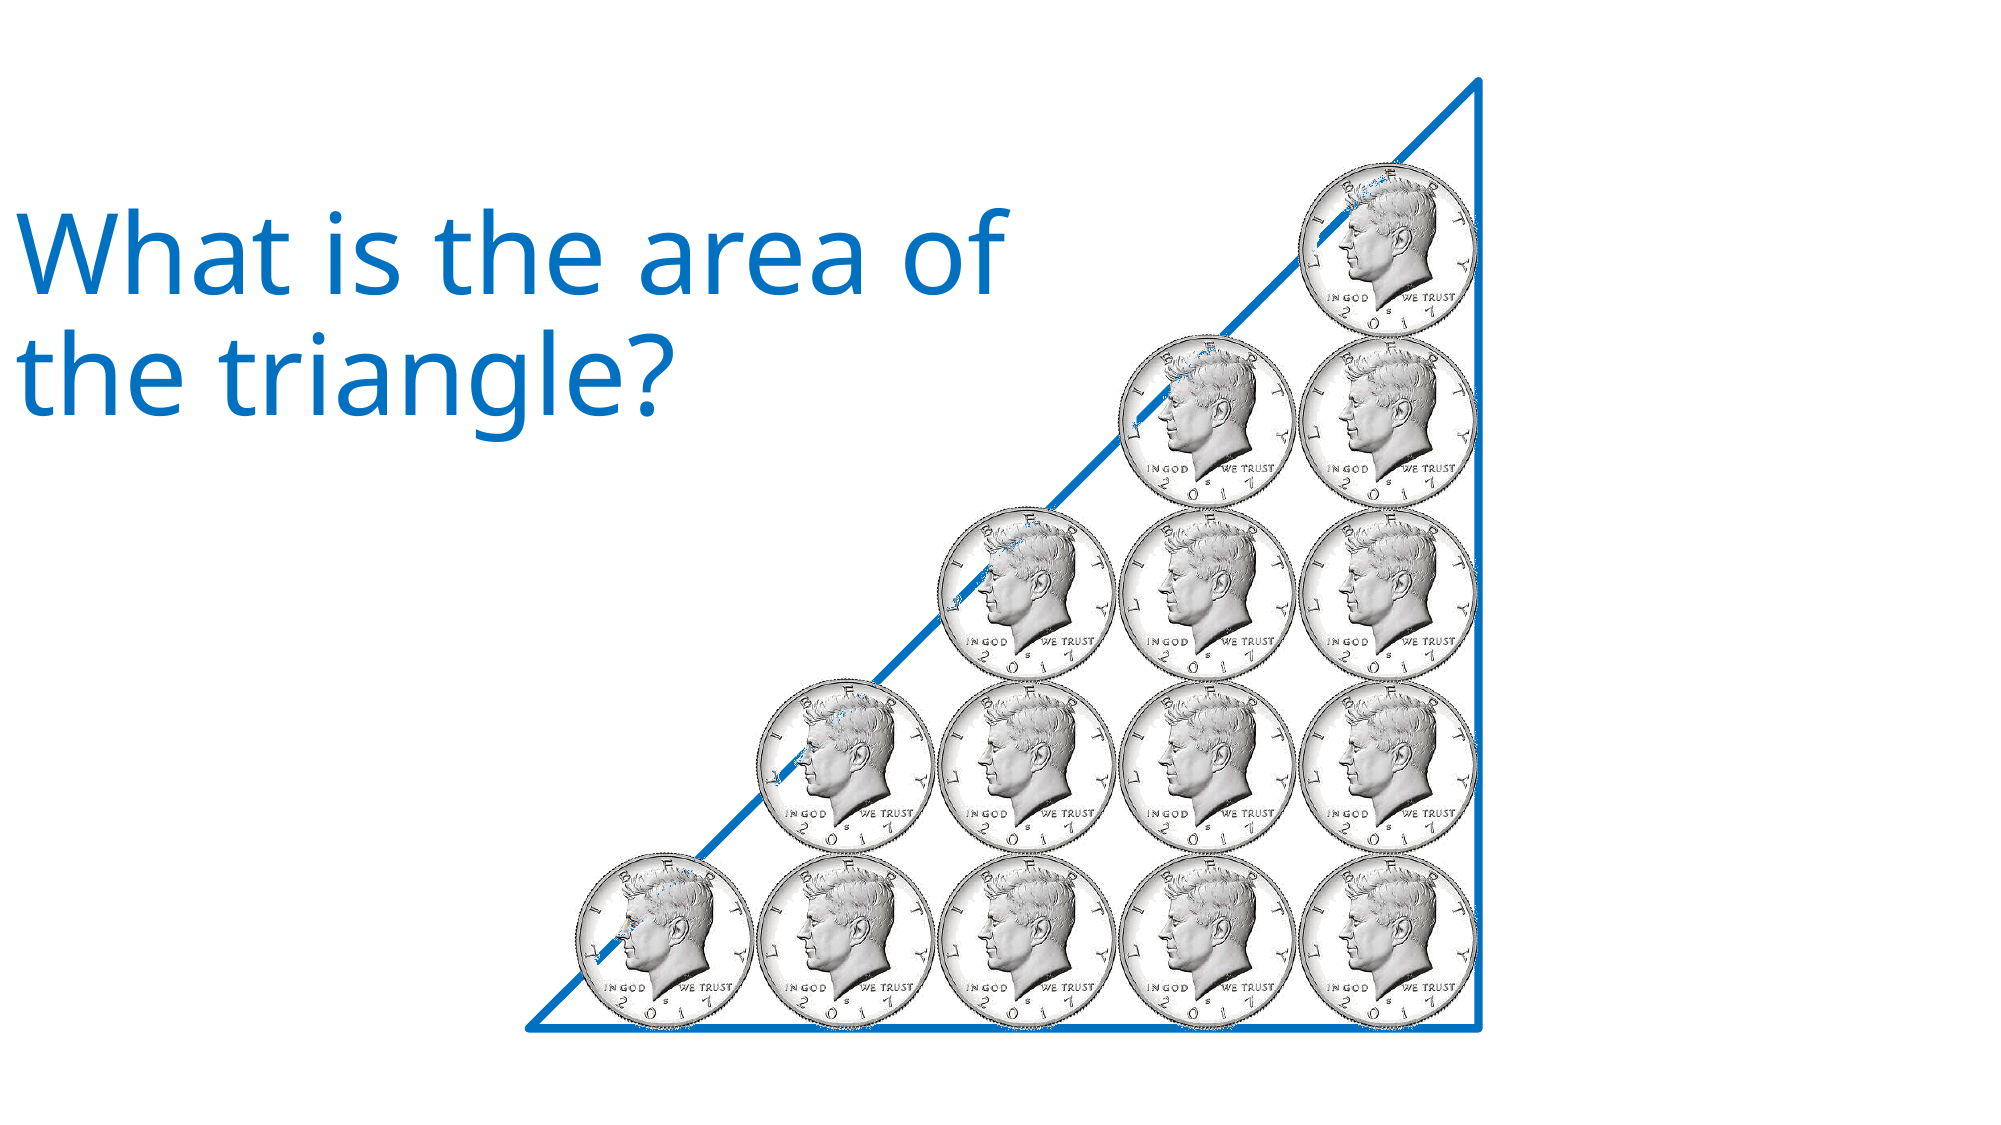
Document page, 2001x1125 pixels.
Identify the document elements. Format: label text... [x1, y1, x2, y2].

text_box [527, 981, 574, 1030]
picture [574, 160, 1479, 1031]
text_box [1226, 260, 1297, 331]
text_box [880, 621, 935, 676]
text_box [707, 801, 755, 849]
text_box [1398, 80, 1480, 1029]
text_box [1053, 448, 1116, 504]
text_box What is the area of the triangle? [0, 131, 1142, 448]
